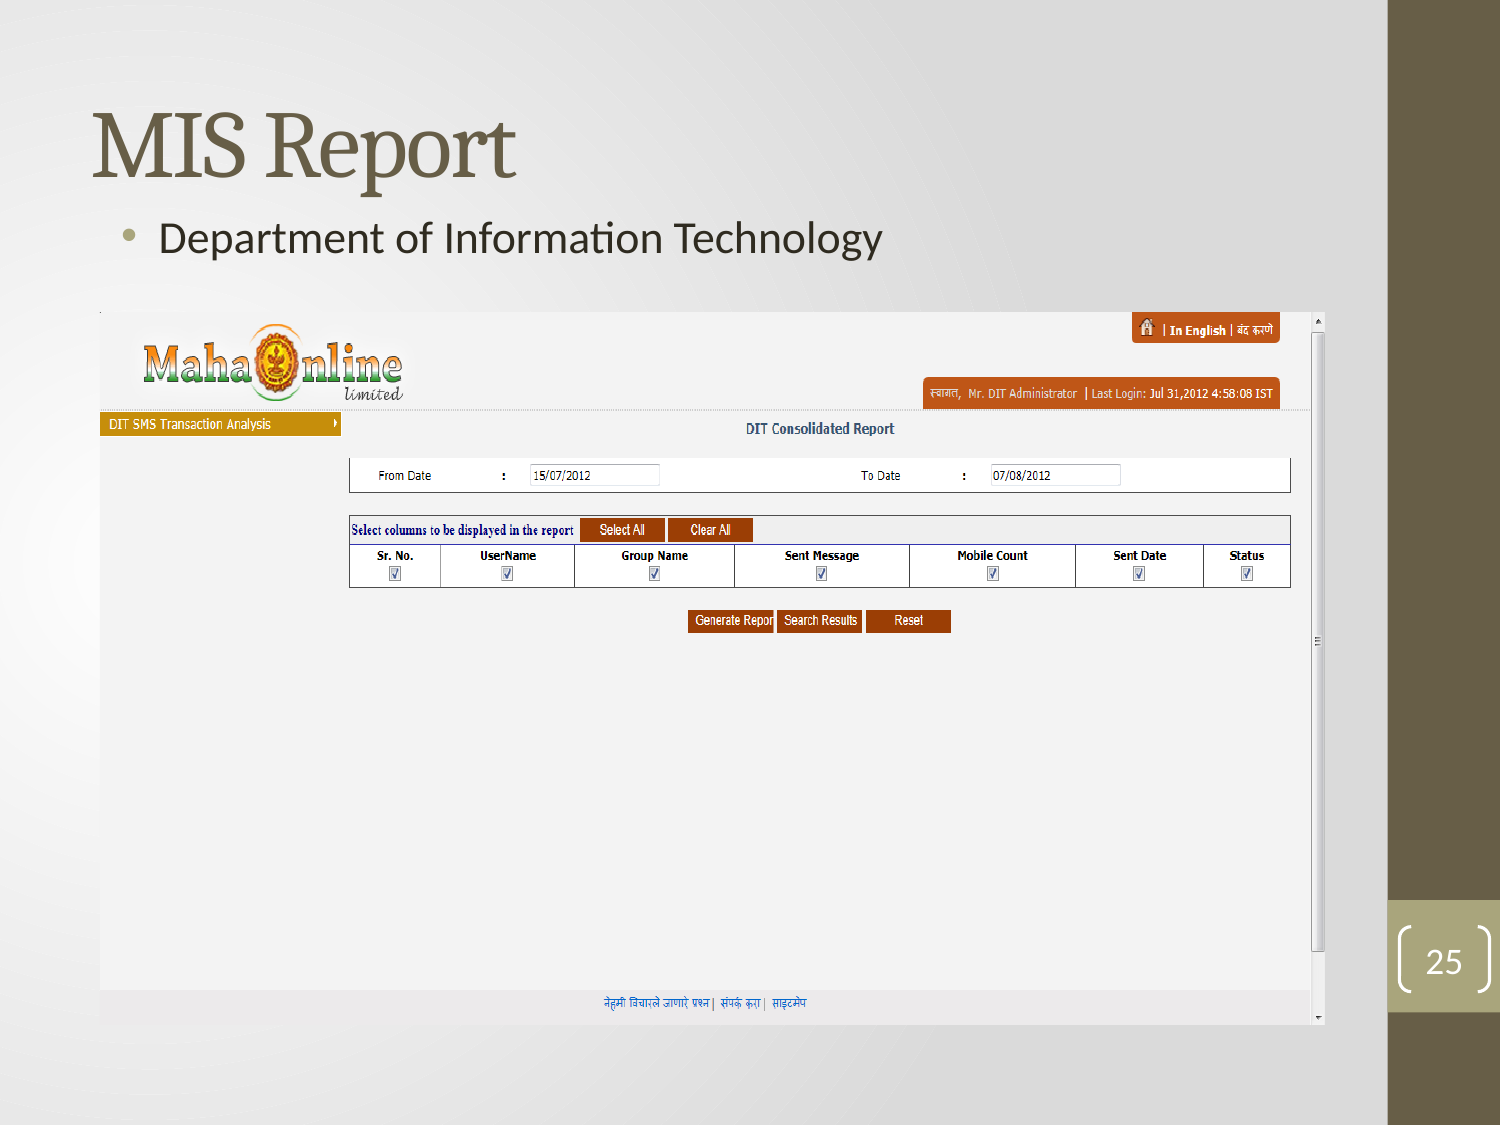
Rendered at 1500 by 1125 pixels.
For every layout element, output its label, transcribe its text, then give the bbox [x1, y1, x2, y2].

list Department of Information Technology [87, 200, 1350, 1125]
picture [99, 311, 1326, 1026]
slide_number 25 [1397, 925, 1492, 994]
title MIS Report [75, 45, 1325, 233]
